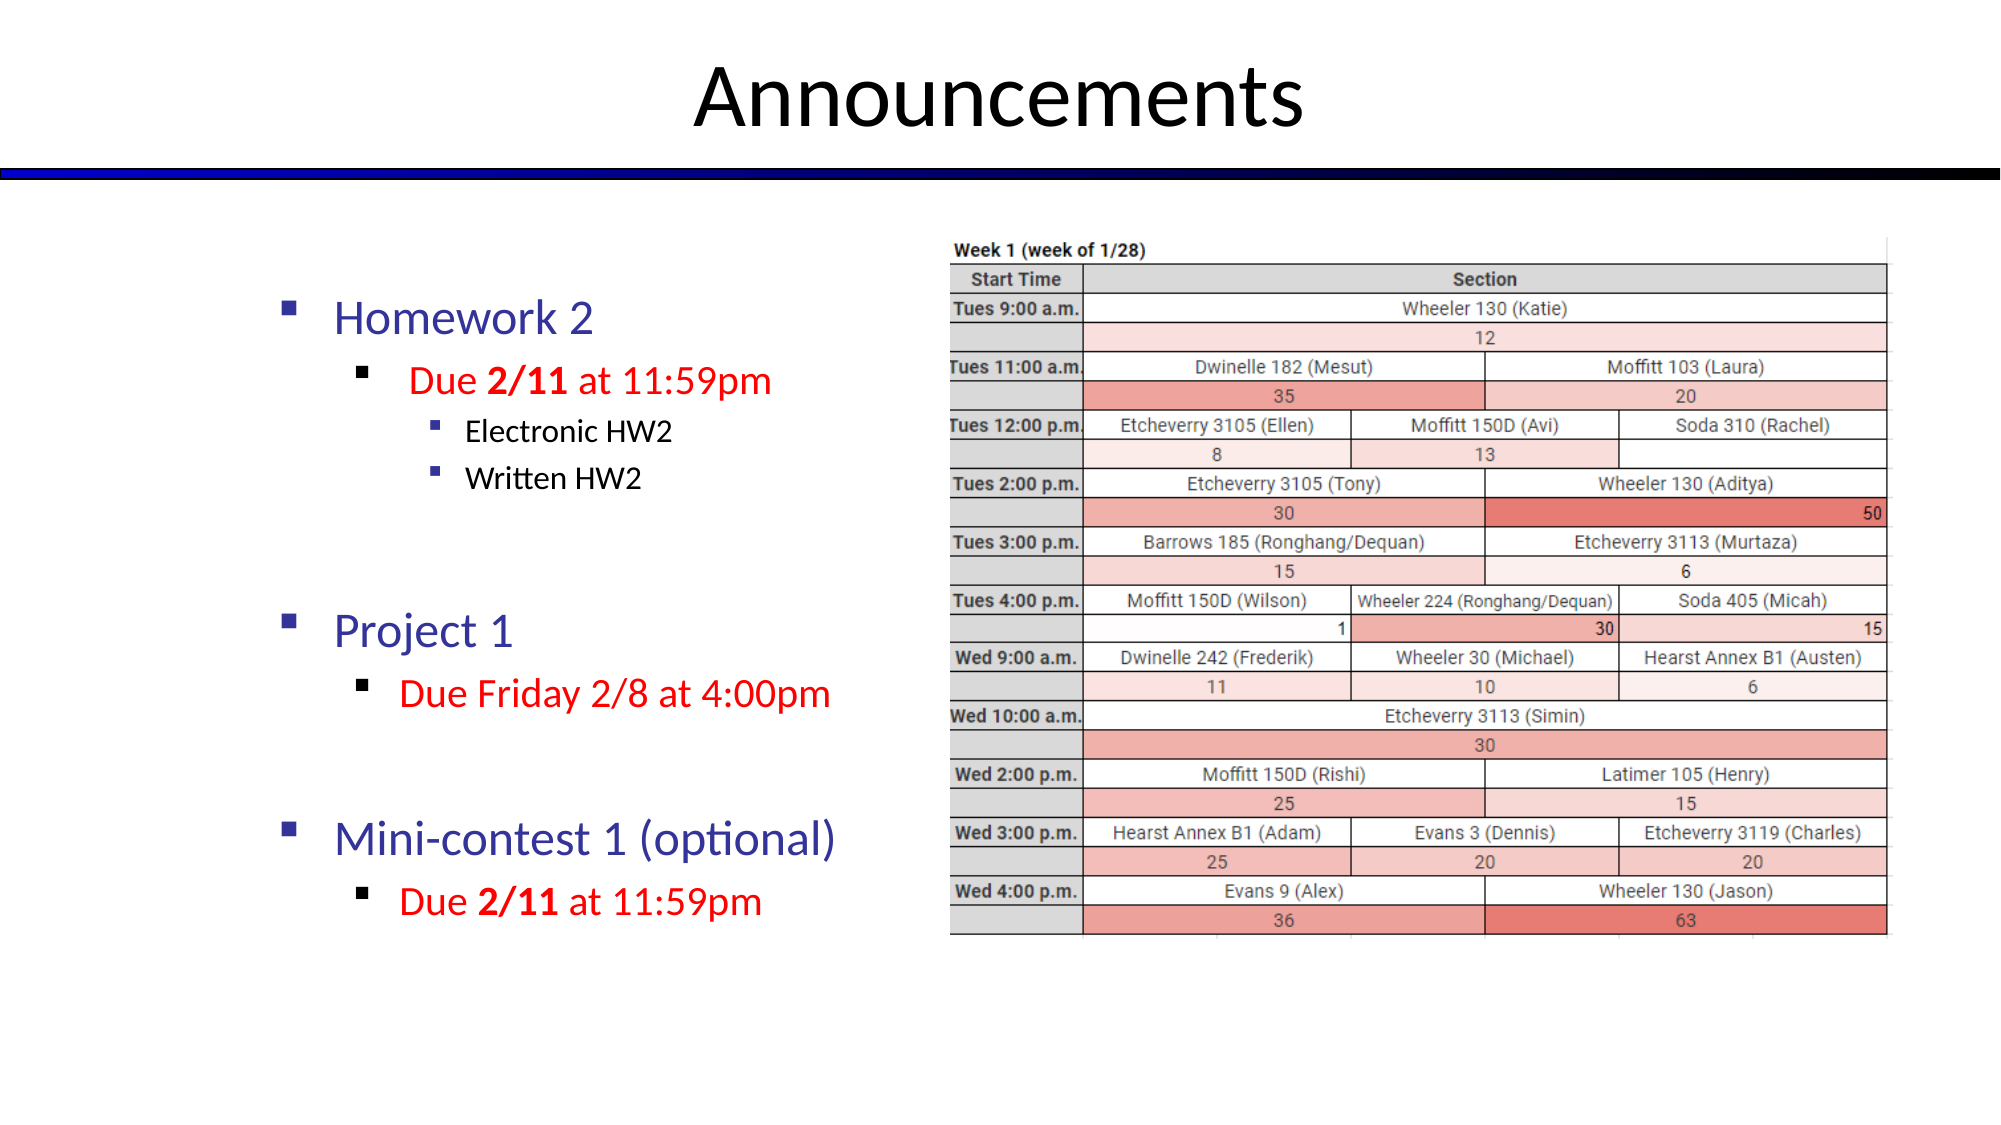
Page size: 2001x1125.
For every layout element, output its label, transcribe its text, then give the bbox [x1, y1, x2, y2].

list Homework 2 Due 2/11 at 11:59pm Electronic HW2 Written HW2 Project 1 Due Friday 2/8 at 4:00pm Mini-contest 1 (optional) Due 2/11 at 11:59pm [262, 212, 1276, 1088]
picture [949, 237, 1894, 940]
title Announcements [0, 0, 2000, 184]
